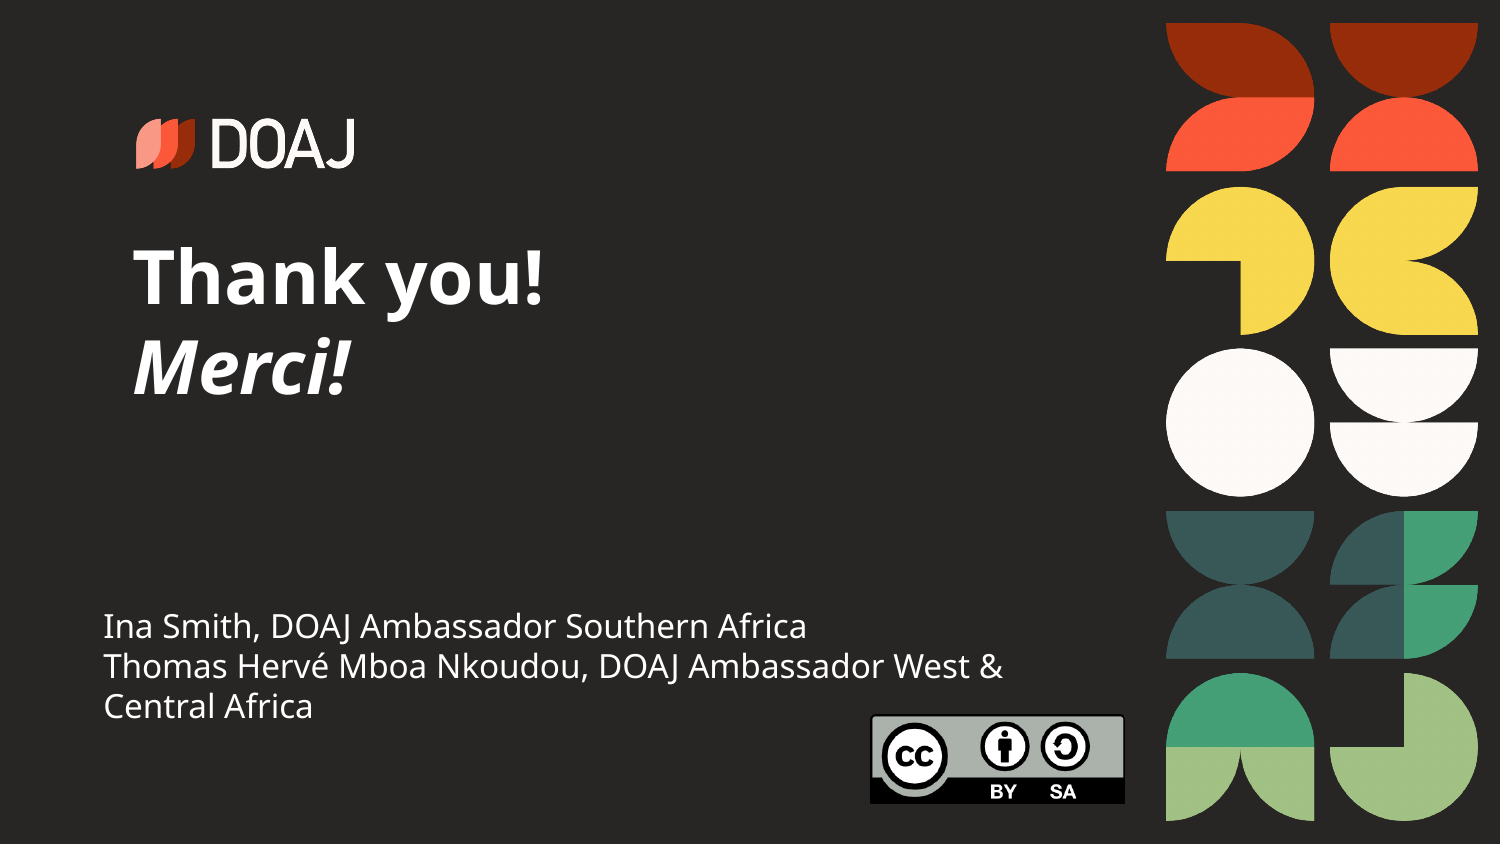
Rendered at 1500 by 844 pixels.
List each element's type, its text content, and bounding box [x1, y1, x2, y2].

picture [1166, 23, 1478, 821]
title Thank you! Merci! [119, 216, 1389, 490]
text_box Ina Smith, DOAJ Ambassador Southern Africa Thomas Hervé Mboa Nkoudou, DOAJ Ambassador West & Central Africa [90, 598, 1125, 731]
picture [870, 714, 1125, 804]
picture [136, 118, 354, 169]
